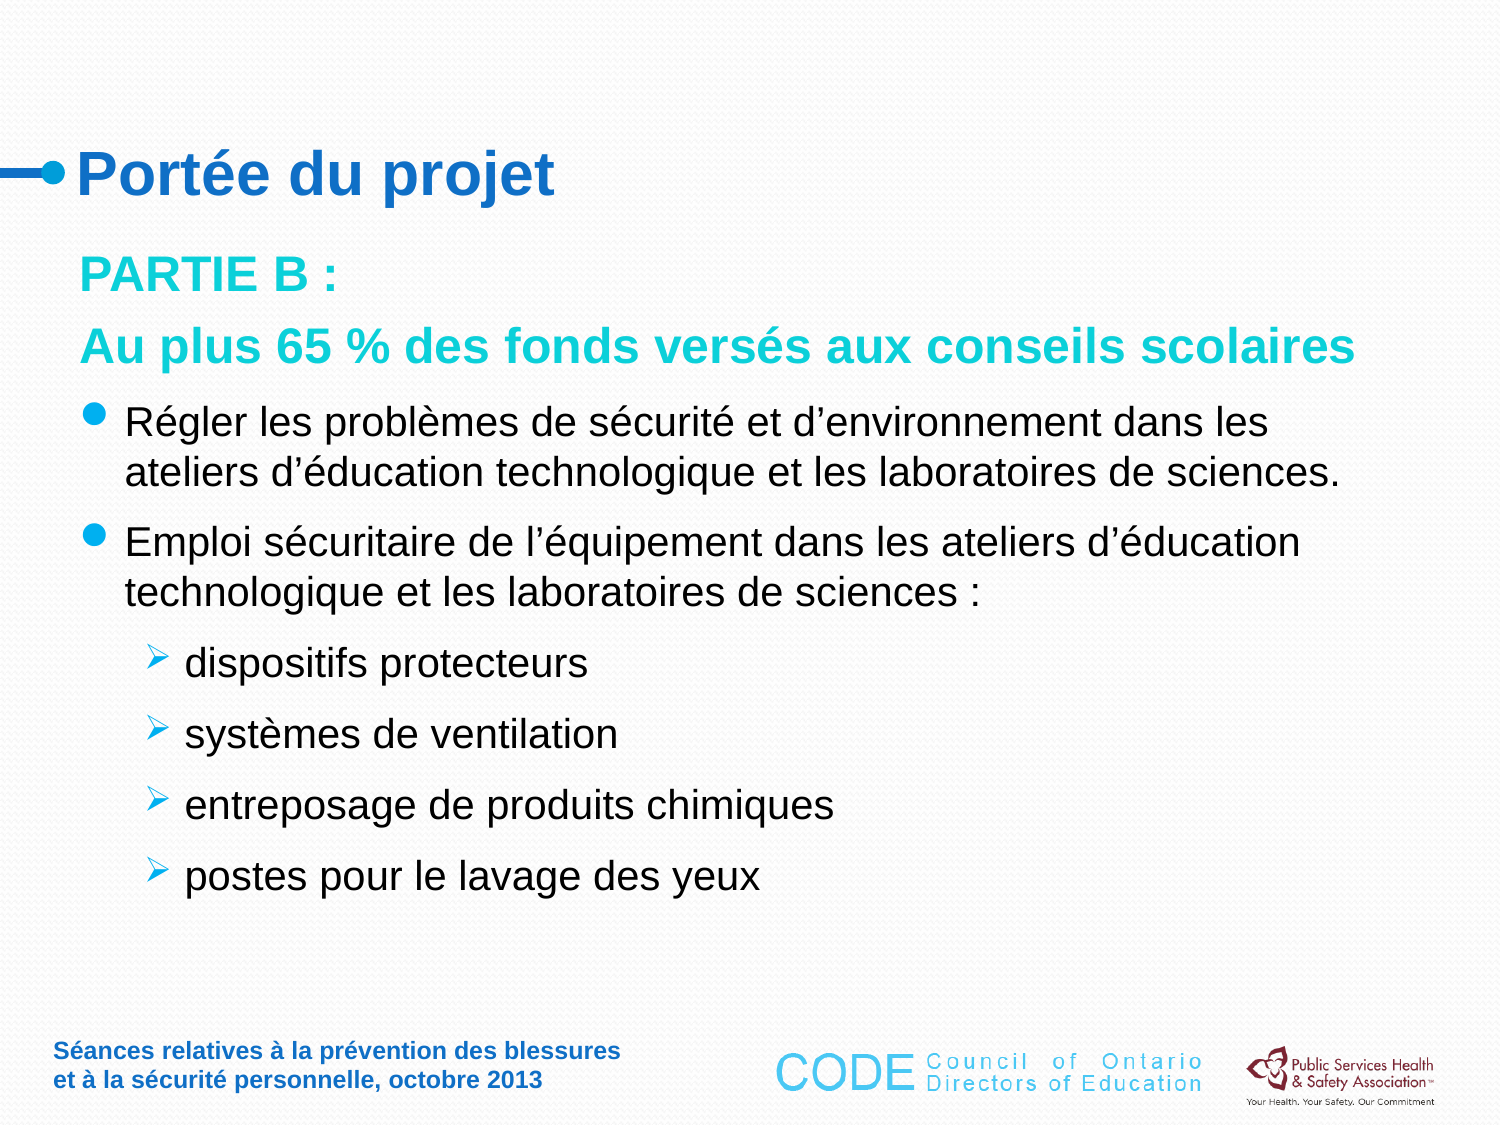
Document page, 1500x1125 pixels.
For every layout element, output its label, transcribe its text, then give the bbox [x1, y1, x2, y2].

list PARTIE B : Au plus 65 % des fonds versés aux conseils scolaires Régler les problèmes de sécurité et d’environnement dans les ateliers d’éducation technologique et les laboratoires de sciences. Emploi sécuritaire de l’équipement dans les ateliers d’éducation technologique et les laboratoires de sciences : dispositifs protecteurs systèmes de ventilation entreposage de produits chimiques postes pour le lavage des yeux [64, 243, 1415, 953]
picture [1246, 1046, 1436, 1106]
text_box Portée du projet [76, 125, 1427, 208]
footer Séances relatives à la prévention des blessures et à la sécurité personnelle, octobre 2013 [53, 1054, 645, 1094]
picture [773, 1046, 1206, 1106]
text_box [39, 158, 67, 187]
